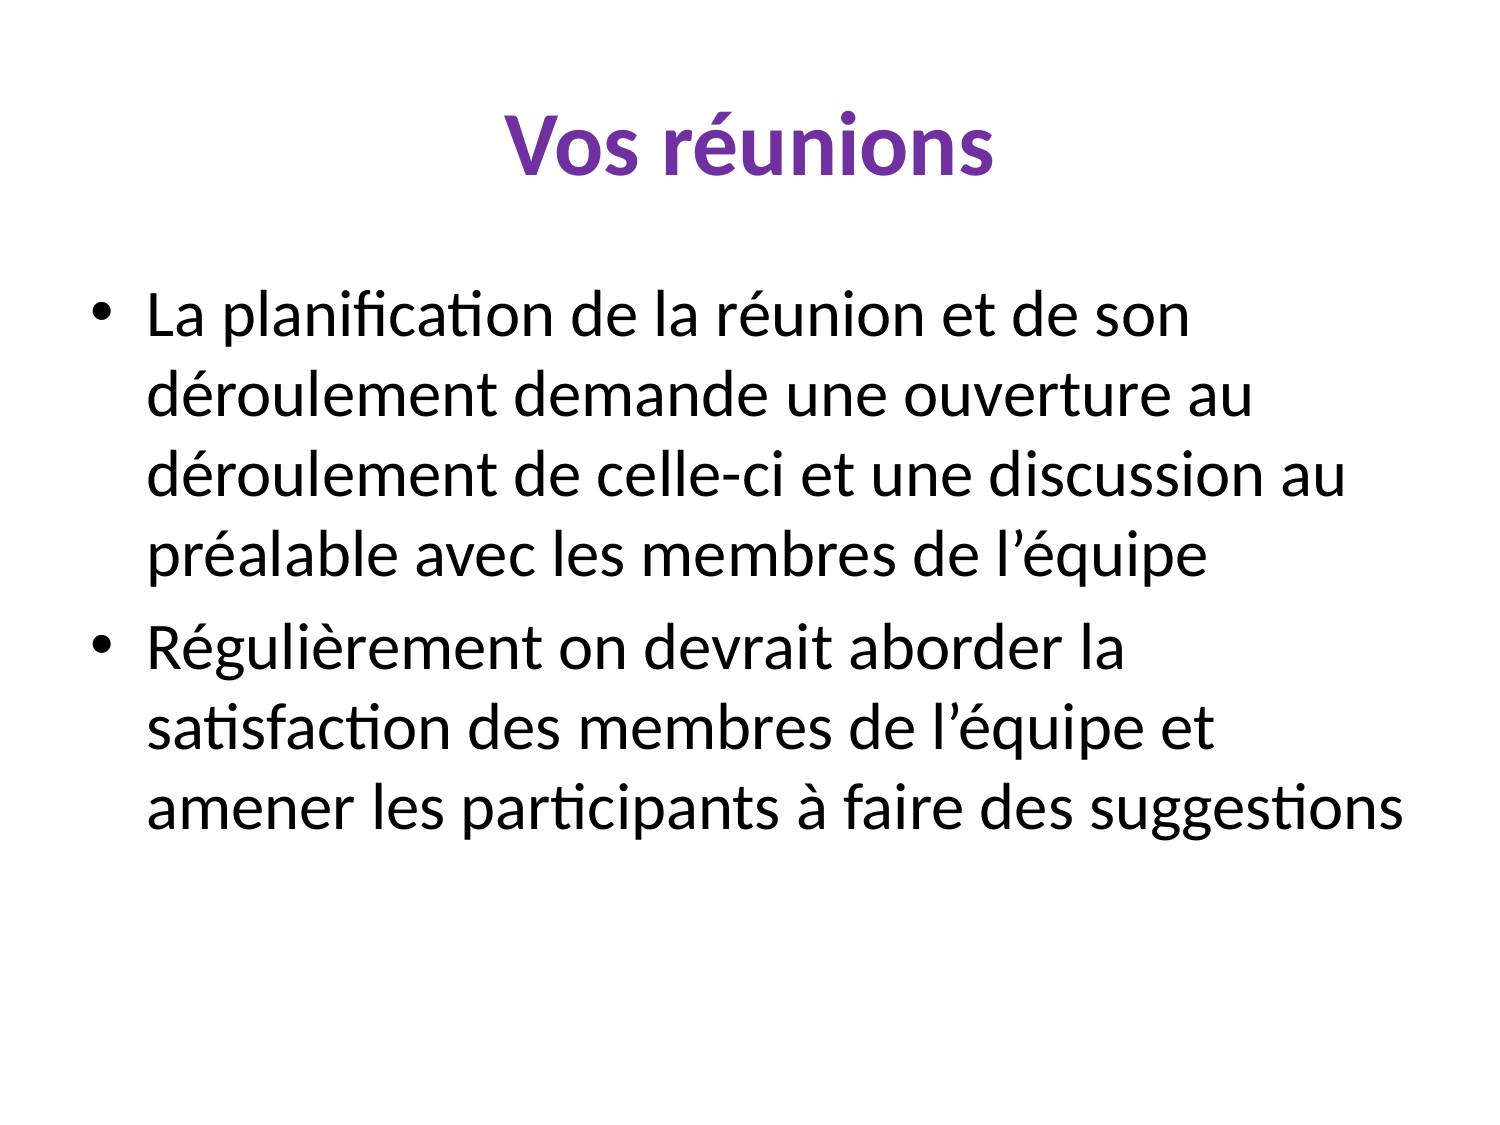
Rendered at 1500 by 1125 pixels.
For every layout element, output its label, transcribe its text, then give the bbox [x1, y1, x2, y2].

list La planification de la réunion et de son déroulement demande une ouverture au déroulement de celle-ci et une discussion au préalable avec les membres de l’équipe Régulièrement on devrait aborder la satisfaction des membres de l’équipe et amener les participants à faire des suggestions [75, 262, 1425, 1005]
title Vos réunions [75, 45, 1425, 233]
